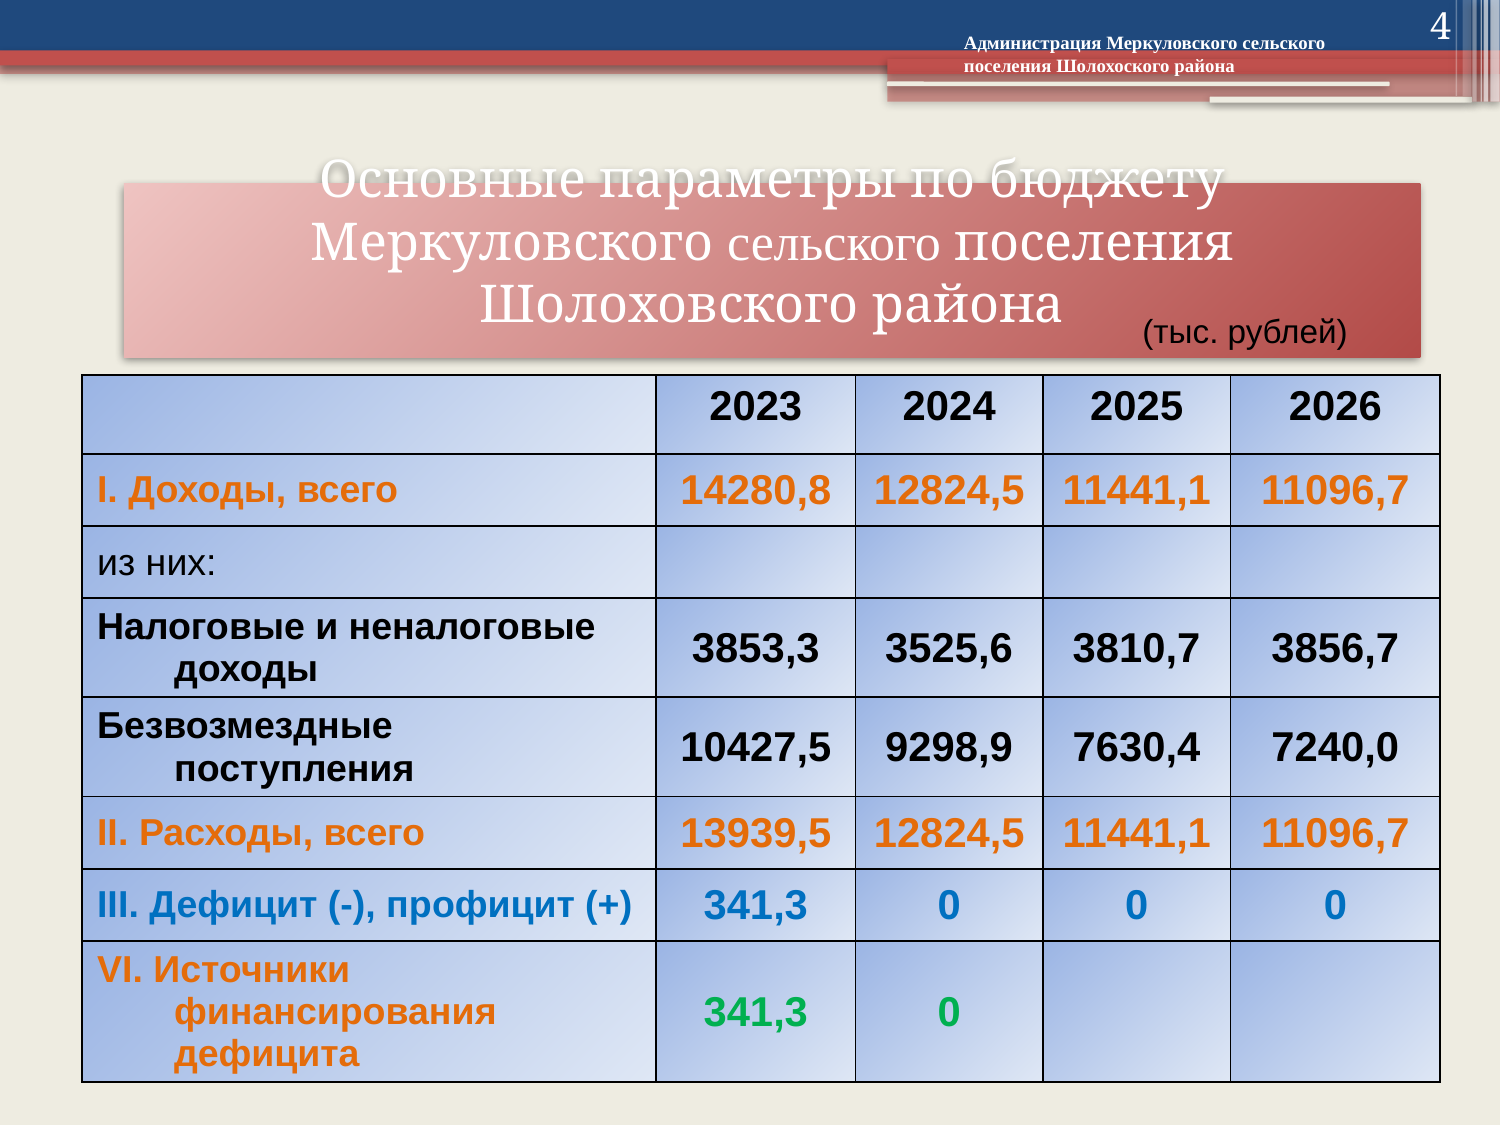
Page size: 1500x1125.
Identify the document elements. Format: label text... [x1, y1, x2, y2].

table_cell [856, 527, 1042, 597]
table_cell II. Расходы, всего [83, 797, 655, 868]
table_cell 11096,7 [1231, 455, 1439, 525]
table_cell Безвозмездные поступления [83, 698, 655, 796]
table_cell 341,3 [657, 870, 855, 940]
table_cell I. Доходы, всего [83, 455, 655, 525]
table_cell 10427,5 [657, 698, 855, 796]
table_cell [1231, 942, 1439, 1081]
table_cell 7240,0 [1231, 698, 1439, 796]
table_cell VI. Источники финансирования дефицита [83, 942, 655, 1081]
table_cell [657, 527, 855, 597]
table_cell 3525,6 [856, 599, 1042, 696]
table_header 2026 [1231, 376, 1439, 453]
table_cell Налоговые и неналоговые доходы [83, 599, 655, 696]
text_box (тыс. рублей) [1128, 302, 1459, 357]
table_cell 12824,5 [856, 797, 1042, 868]
table_header 2023 [657, 376, 855, 453]
slide_number 4 [1341, 0, 1466, 61]
table_cell из них: [83, 527, 655, 597]
table_cell 0 [1231, 870, 1439, 940]
table_cell III. Дефицит (-), профицит (+) [83, 870, 655, 940]
table_cell [1044, 942, 1230, 1081]
table_header 2025 [1044, 376, 1230, 453]
table_cell 11096,7 [1231, 797, 1439, 868]
table_cell 0 [1044, 870, 1230, 940]
table_cell 0 [856, 870, 1042, 940]
table_cell [1044, 527, 1230, 597]
table_cell [1231, 527, 1439, 597]
table_cell 14280,8 [657, 455, 855, 525]
text_box Администрация Меркуловского сельского поселения Шолохоского района [949, 23, 1416, 84]
table_cell 13939,5 [657, 797, 855, 868]
table_cell 3856,7 [1231, 599, 1439, 696]
table_cell 12824,5 [856, 455, 1042, 525]
table_cell 341,3 [657, 942, 855, 1081]
table_cell 11441,1 [1044, 797, 1230, 868]
table_cell 11441,1 [1044, 455, 1230, 525]
table_header [83, 376, 655, 453]
table_cell 3810,7 [1044, 599, 1230, 696]
table_cell 0 [856, 942, 1042, 1081]
title Основные параметры по бюджету Меркуловского сельского поселения Шолоховского района [123, 183, 1421, 358]
table_header 2024 [856, 376, 1042, 453]
table_cell 9298,9 [856, 698, 1042, 796]
table_cell 7630,4 [1044, 698, 1230, 796]
table_cell 3853,3 [657, 599, 855, 696]
